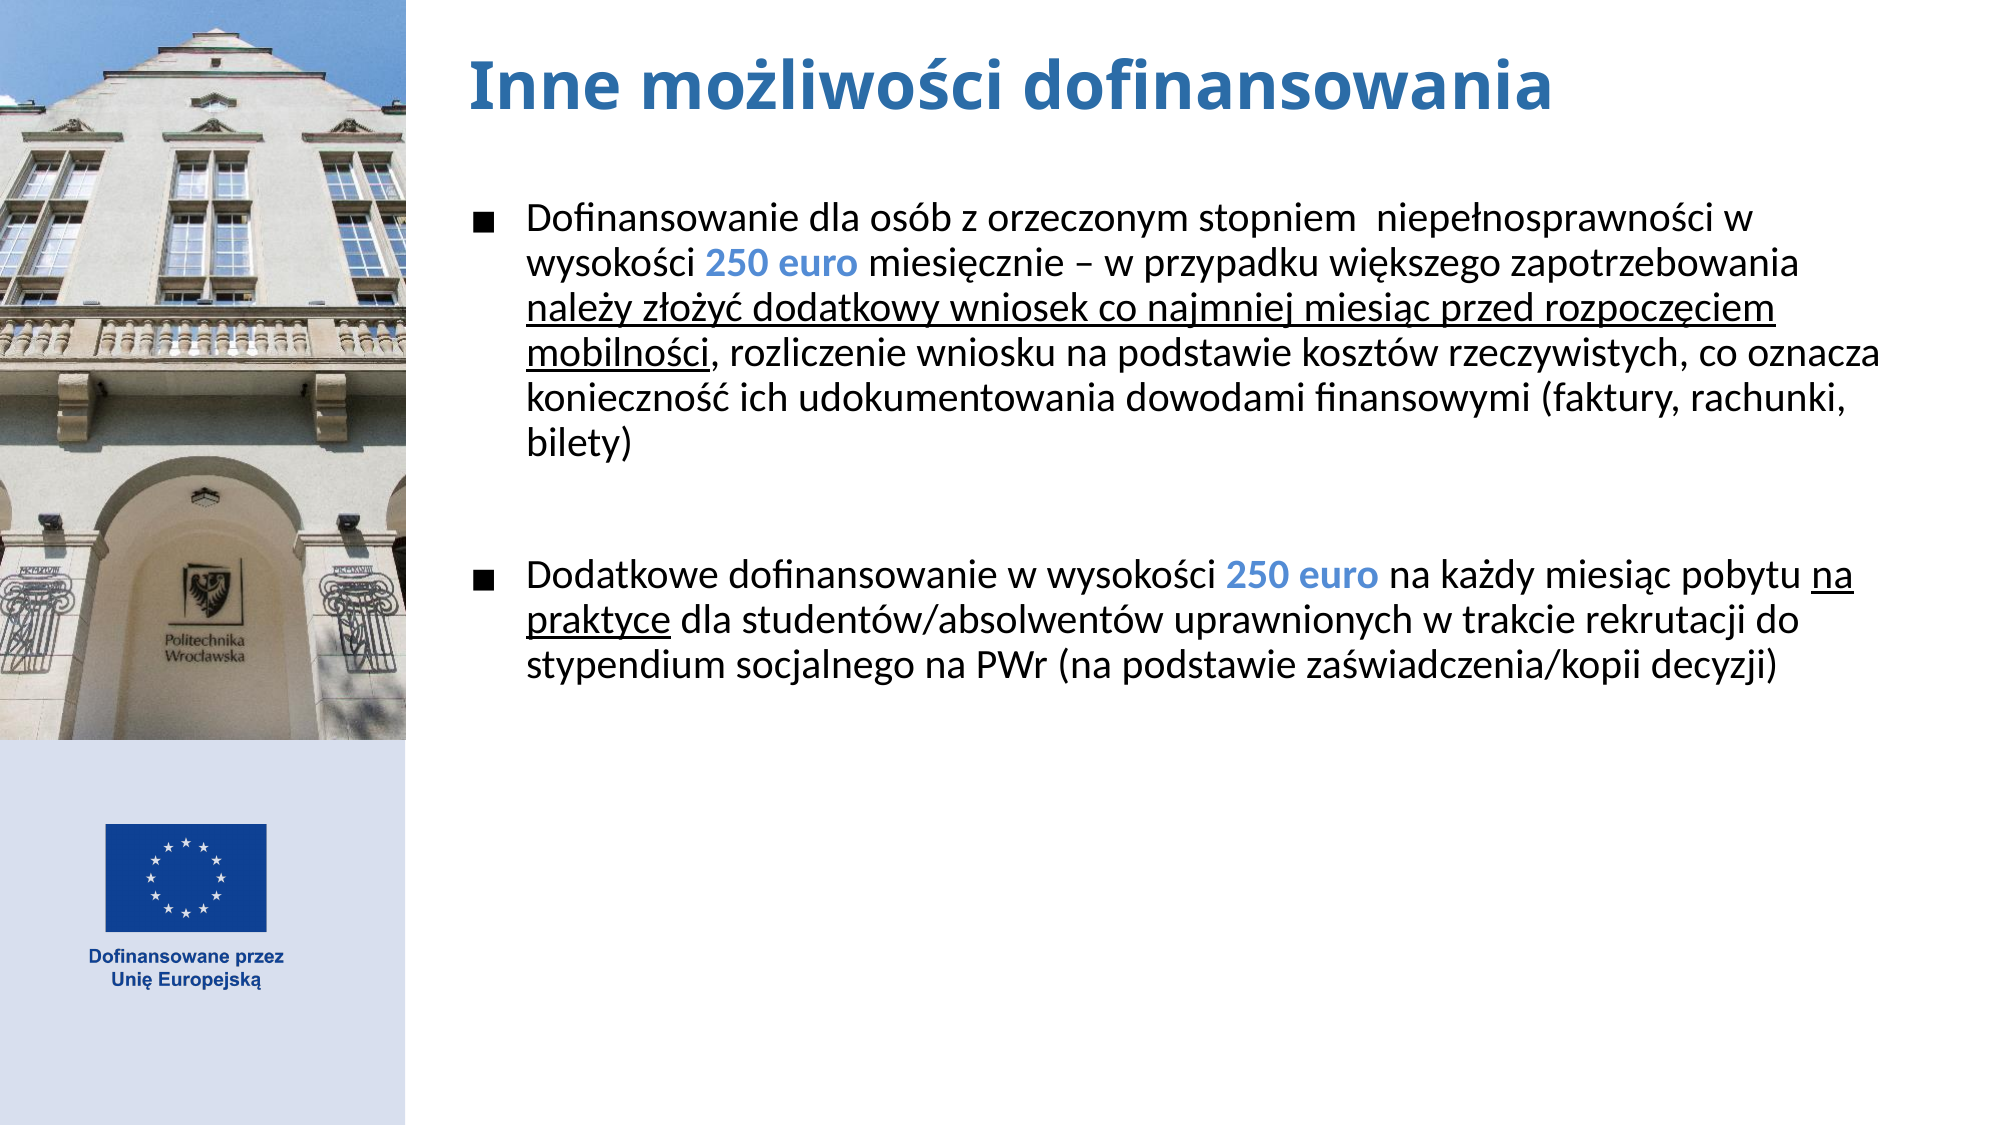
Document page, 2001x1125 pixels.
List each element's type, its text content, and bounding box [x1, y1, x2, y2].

list Dofinansowanie dla osób z orzeczonym stopniem niepełnosprawności w wysokości 250 euro miesięcznie – w przypadku większego zapotrzebowania należy złożyć dodatkowy wniosek co najmniej miesiąc przed rozpoczęciem mobilności, rozliczenie wniosku na podstawie kosztów rzeczywistych, co oznacza konieczność ich udokumentowania dowodami finansowymi (faktury, rachunki, bilety) Dodatkowe dofinansowanie w wysokości 250 euro na każdy miesiąc pobytu na praktyce dla studentów/absolwentów uprawnionych w trakcie rekrutacji do stypendium socjalnego na PWr (na podstawie zaświadczenia/kopii decyzji) [454, 187, 1918, 1024]
text_box Inne możliwości dofinansowania [454, 35, 1857, 131]
text_box [0, 749, 406, 1125]
picture [0, 0, 406, 740]
picture [88, 824, 285, 993]
